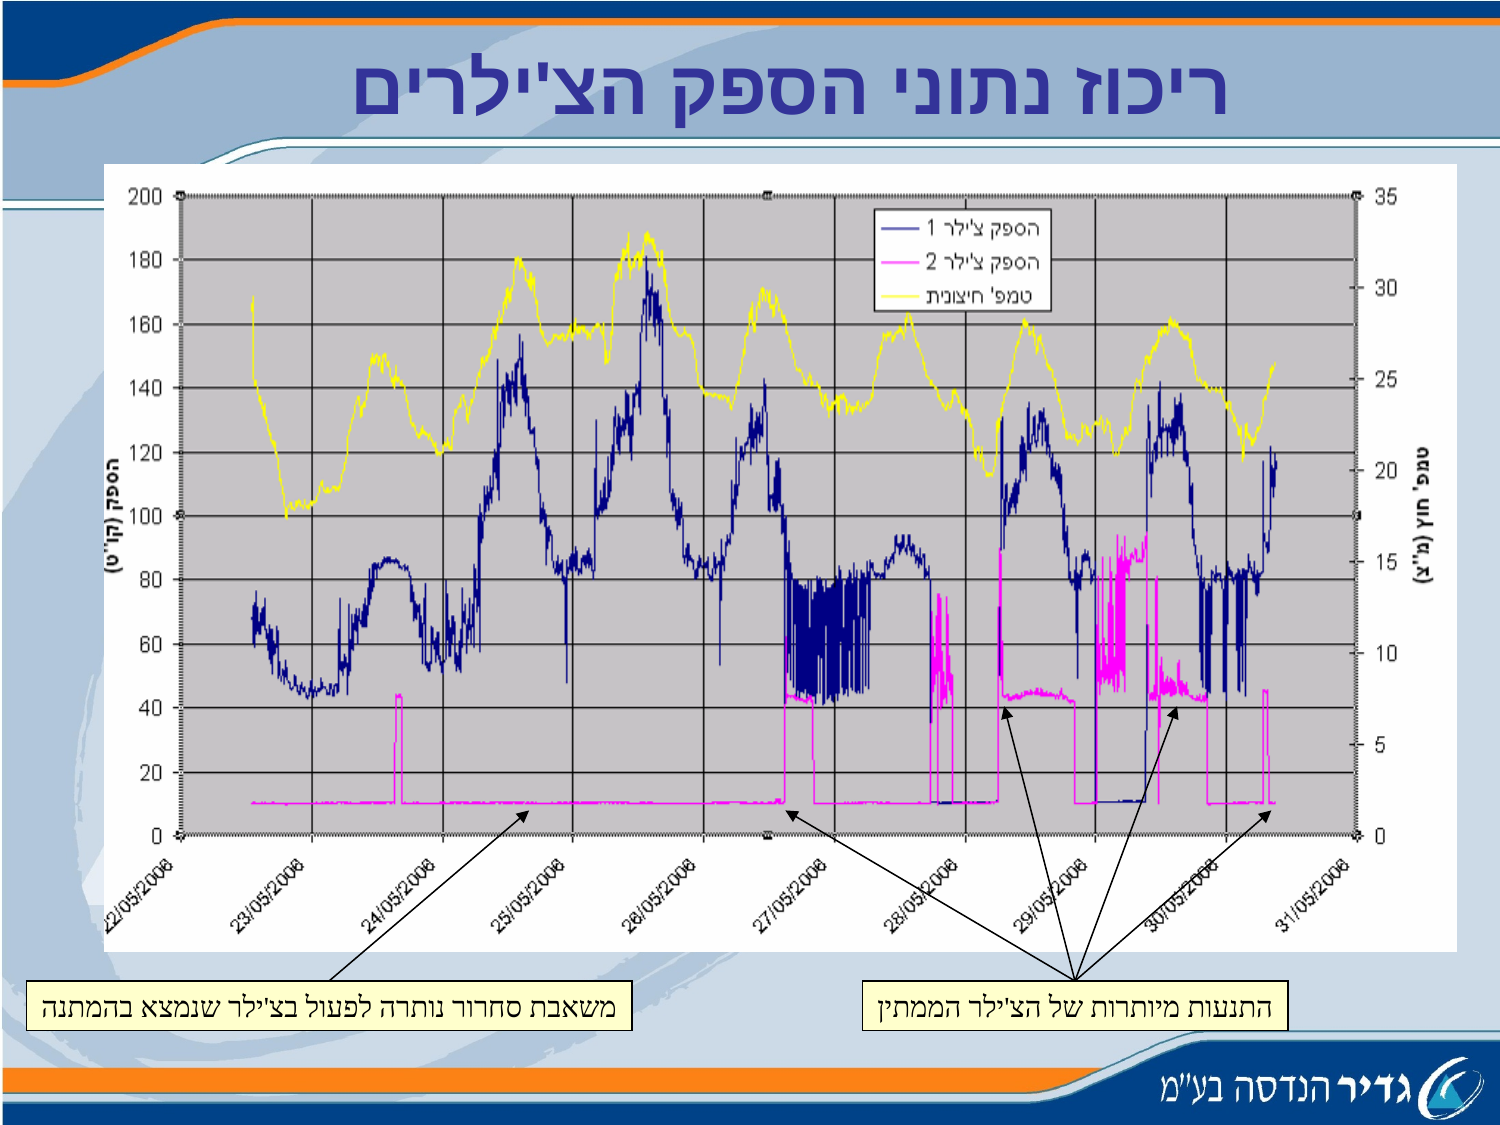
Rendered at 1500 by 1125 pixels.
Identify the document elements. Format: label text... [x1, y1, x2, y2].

text_box ריכוז נתוני הספק הצ'ילרים [41, 31, 1500, 137]
text_box התנעות מיותרות של הצ'ילר הממתין [862, 980, 1289, 1031]
text_box משאבת סחרור נותרה לפעול בצ'ילר שנמצא בהמתנה [26, 980, 632, 1031]
picture [0, 0, 1500, 1125]
